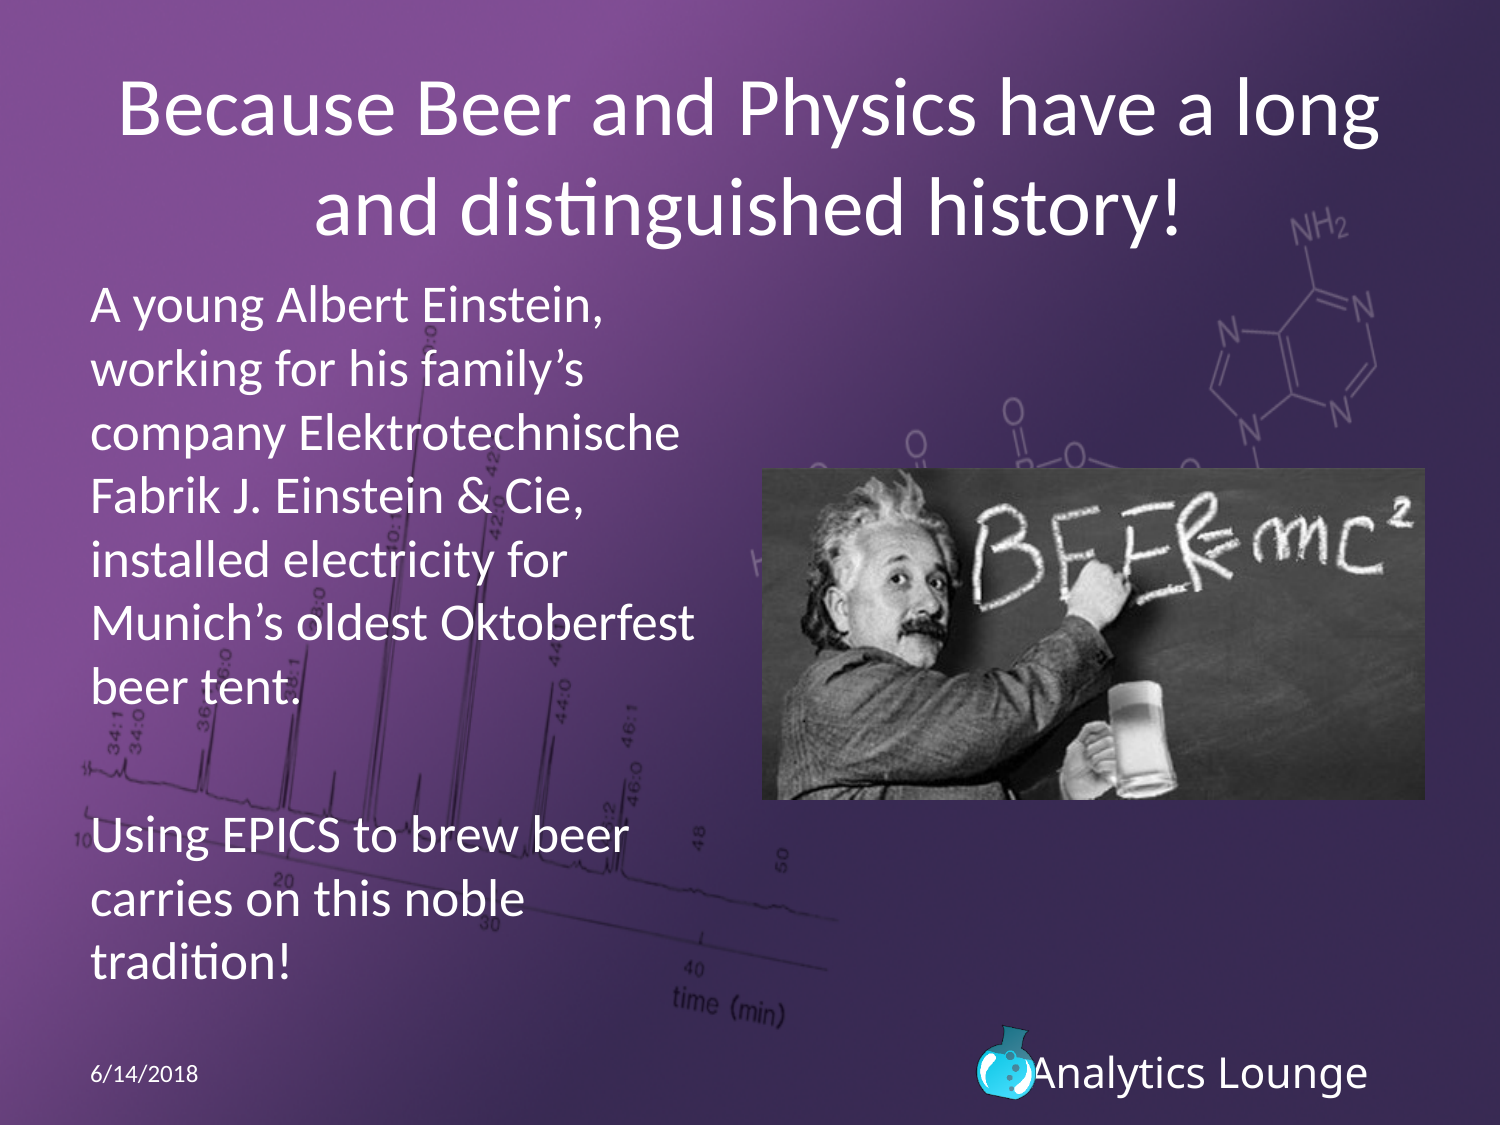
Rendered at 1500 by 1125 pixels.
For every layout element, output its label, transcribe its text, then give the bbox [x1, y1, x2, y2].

title Because Beer and Physics have a long and distinguished history! [75, 45, 1425, 233]
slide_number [75, 1042, 425, 1103]
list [762, 467, 1426, 800]
picture [0, 0, 1500, 1125]
list A young Albert Einstein, working for his family’s company Elektrotechnische Fabrik J. Einstein & Cie, installed electricity for Munich’s oldest Oktoberfest beer tent. Using EPICS to brew beer carries on this noble tradition! [75, 262, 738, 1005]
